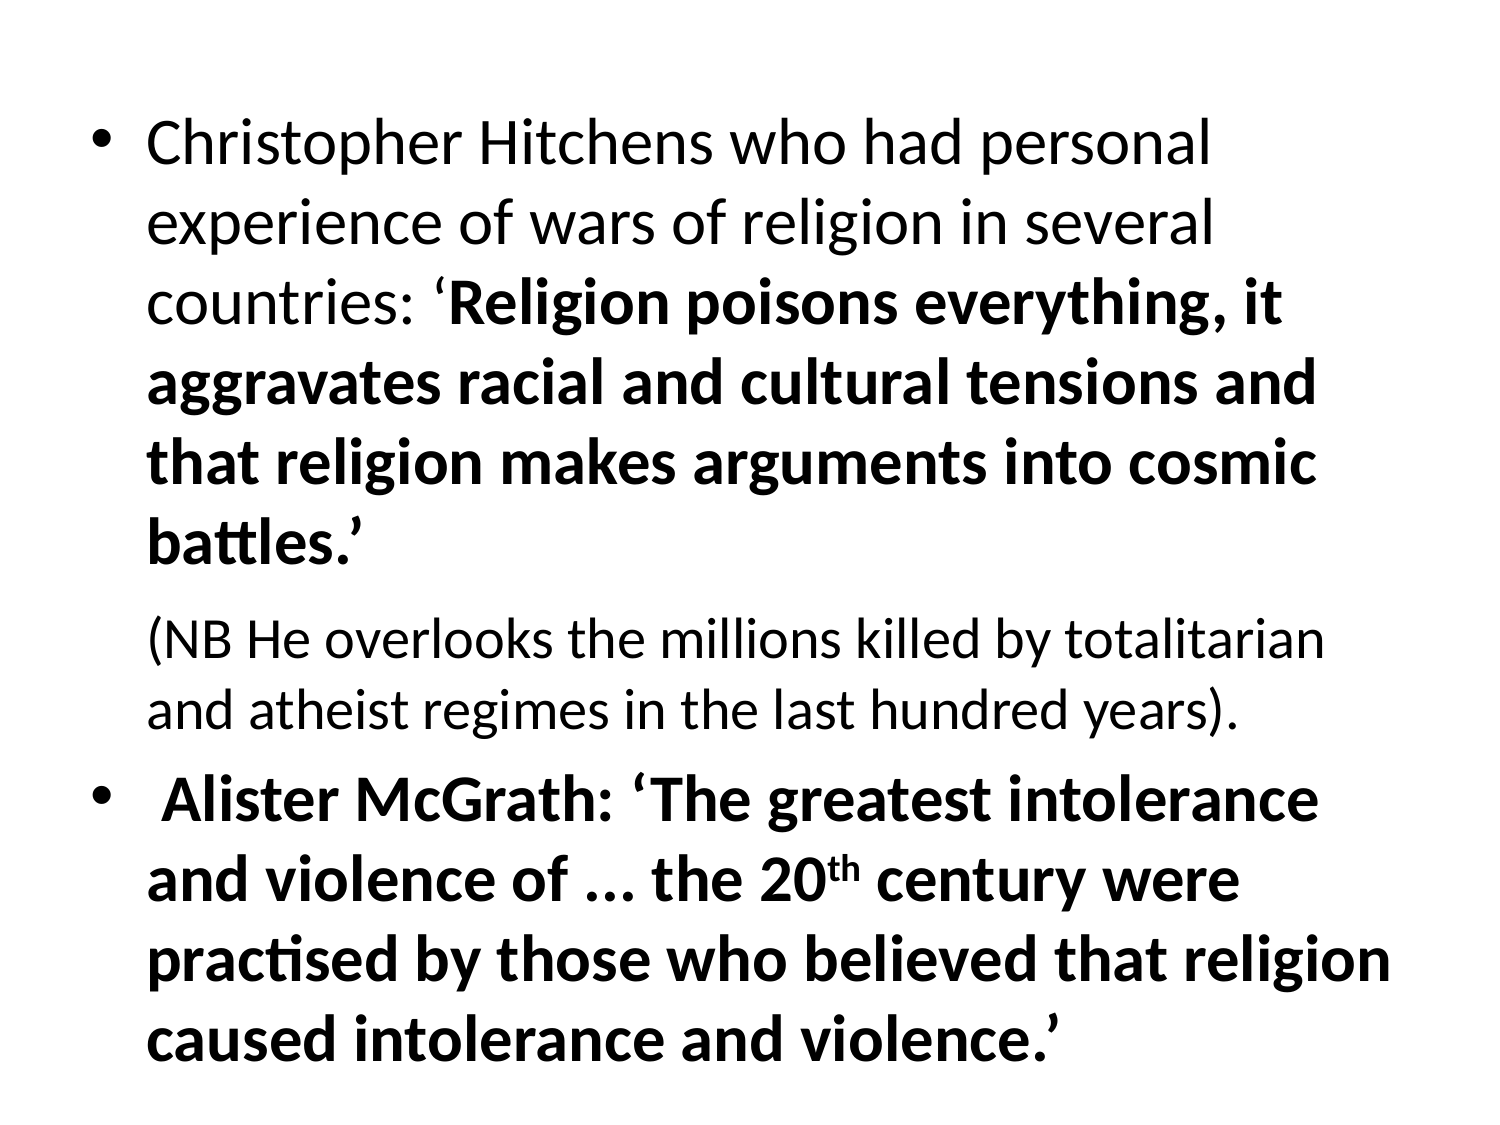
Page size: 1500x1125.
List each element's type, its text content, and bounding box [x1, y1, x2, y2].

list Christopher Hitchens who had personal experience of wars of religion in several countries: ‘Religion poisons everything, it aggravates racial and cultural tensions and that religion makes arguments into cosmic battles.’ (NB He overlooks the millions killed by totalitarian and atheist regimes in the last hundred years). Alister McGrath: ‘The greatest intolerance and violence of ... the 20th century were practised by those who believed that religion caused intolerance and violence.’ [74, 89, 1426, 1125]
